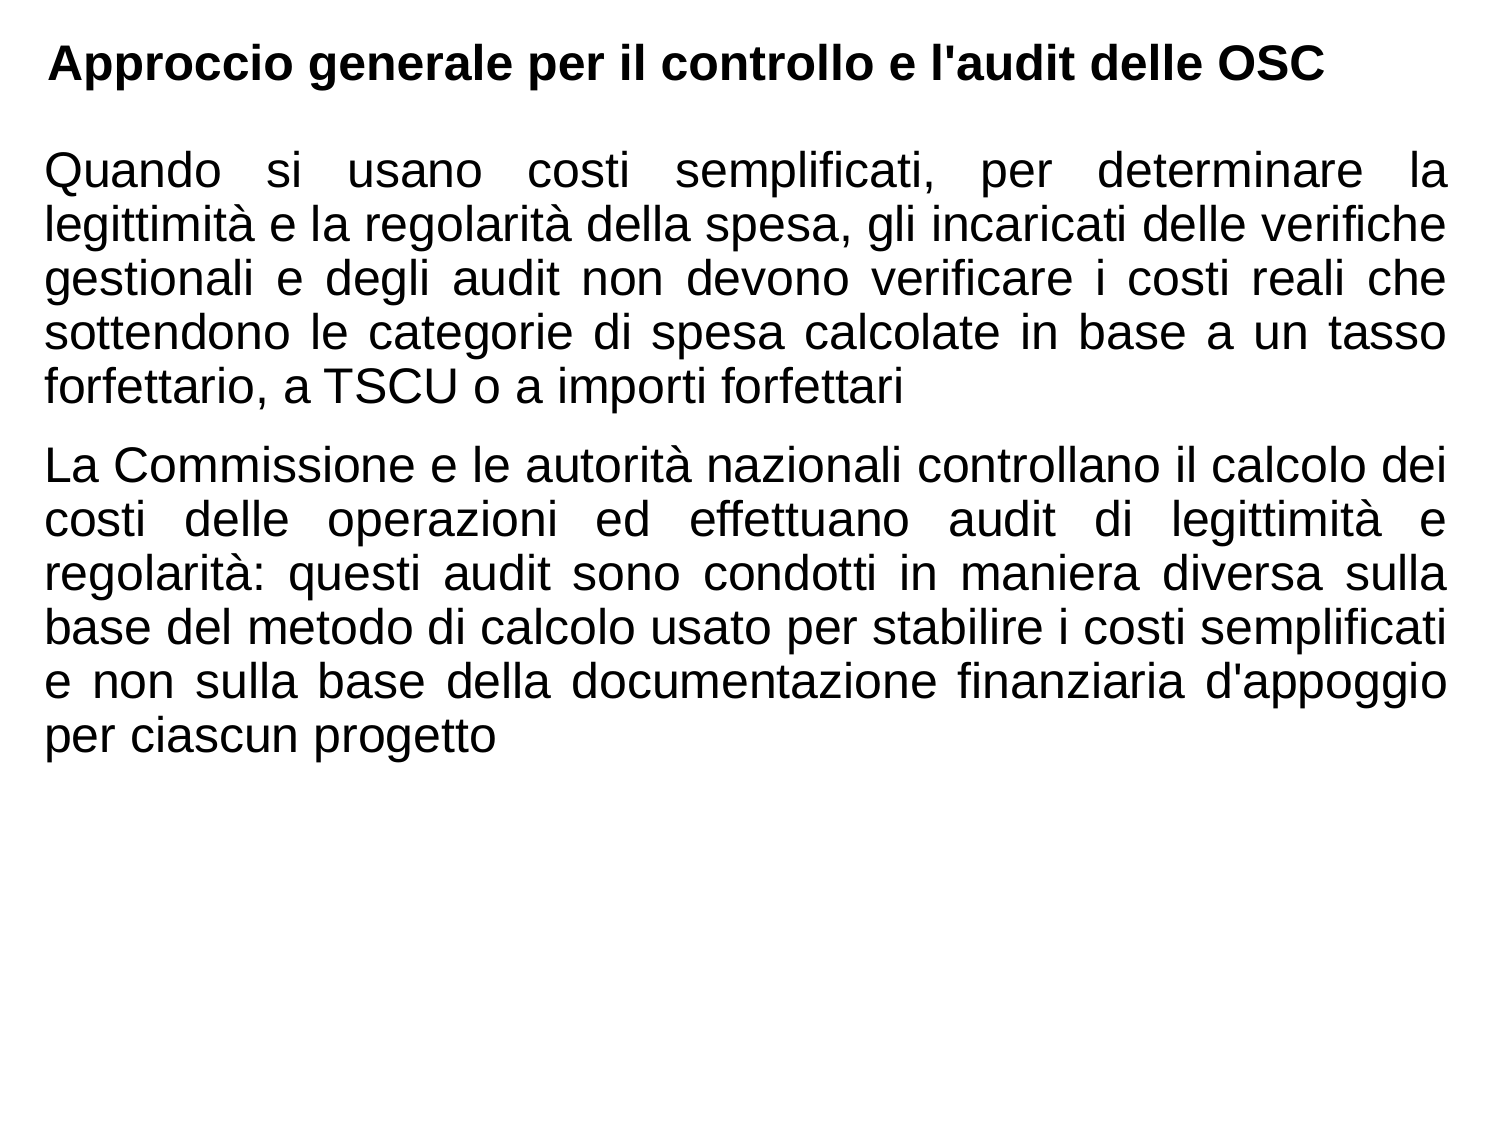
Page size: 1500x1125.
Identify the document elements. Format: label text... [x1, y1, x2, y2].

text_box Approccio generale per il controllo e l'audit delle OSC [32, 23, 1447, 98]
text_box Quando si usano costi semplificati, per determinare la legittimità e la regolarità della spesa, gli incaricati delle verifiche gestionali e degli audit non devono verificare i costi reali che sottendono le categorie di spesa calcolate in base a un tasso forfettario, a TSCU o a importi forfettari La Commissione e le autorità nazionali controllano il calcolo dei costi delle operazioni ed effettuano audit di legittimità e regolarità: questi audit sono condotti in maniera diversa sulla base del metodo di calcolo usato per stabilire i costi semplificati e non sulla base della documentazione finanziaria d'appoggio per ciascun progetto [29, 137, 1464, 771]
